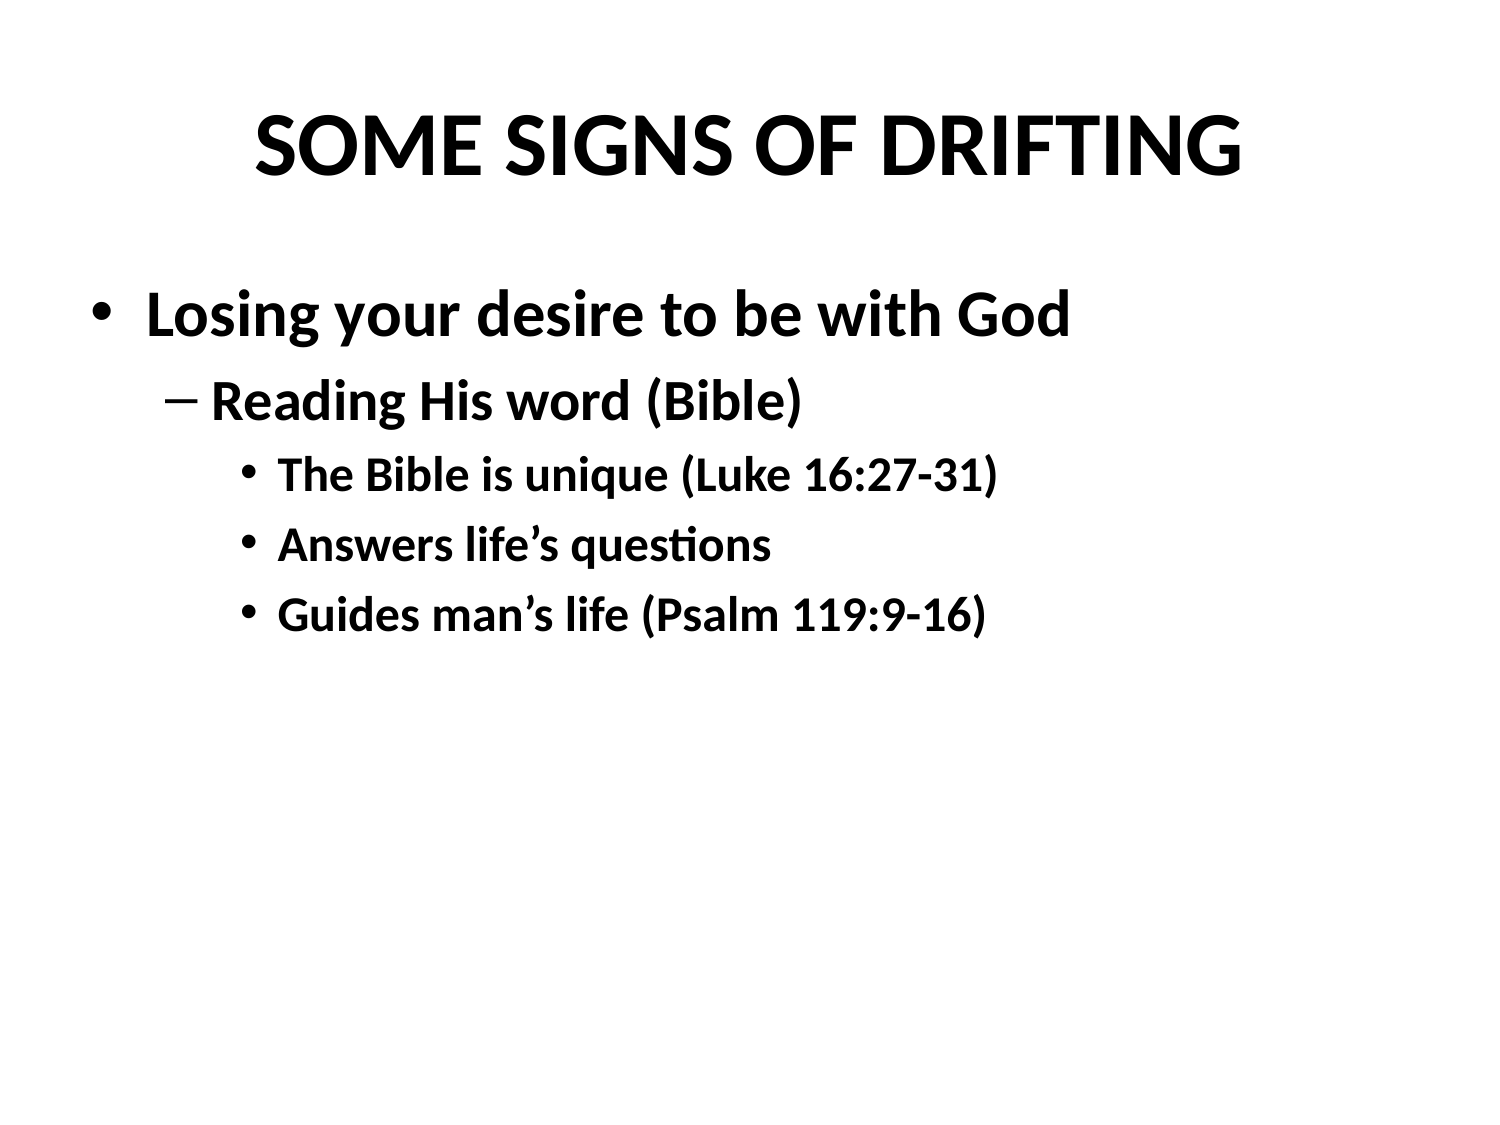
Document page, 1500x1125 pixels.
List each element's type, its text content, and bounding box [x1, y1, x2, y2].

title SOME SIGNS OF DRIFTING [75, 45, 1425, 233]
list Losing your desire to be with God Reading His word (Bible) The Bible is unique (Luke 16:27-31) Answers life’s questions Guides man’s life (Psalm 119:9-16) [75, 262, 1425, 1005]
